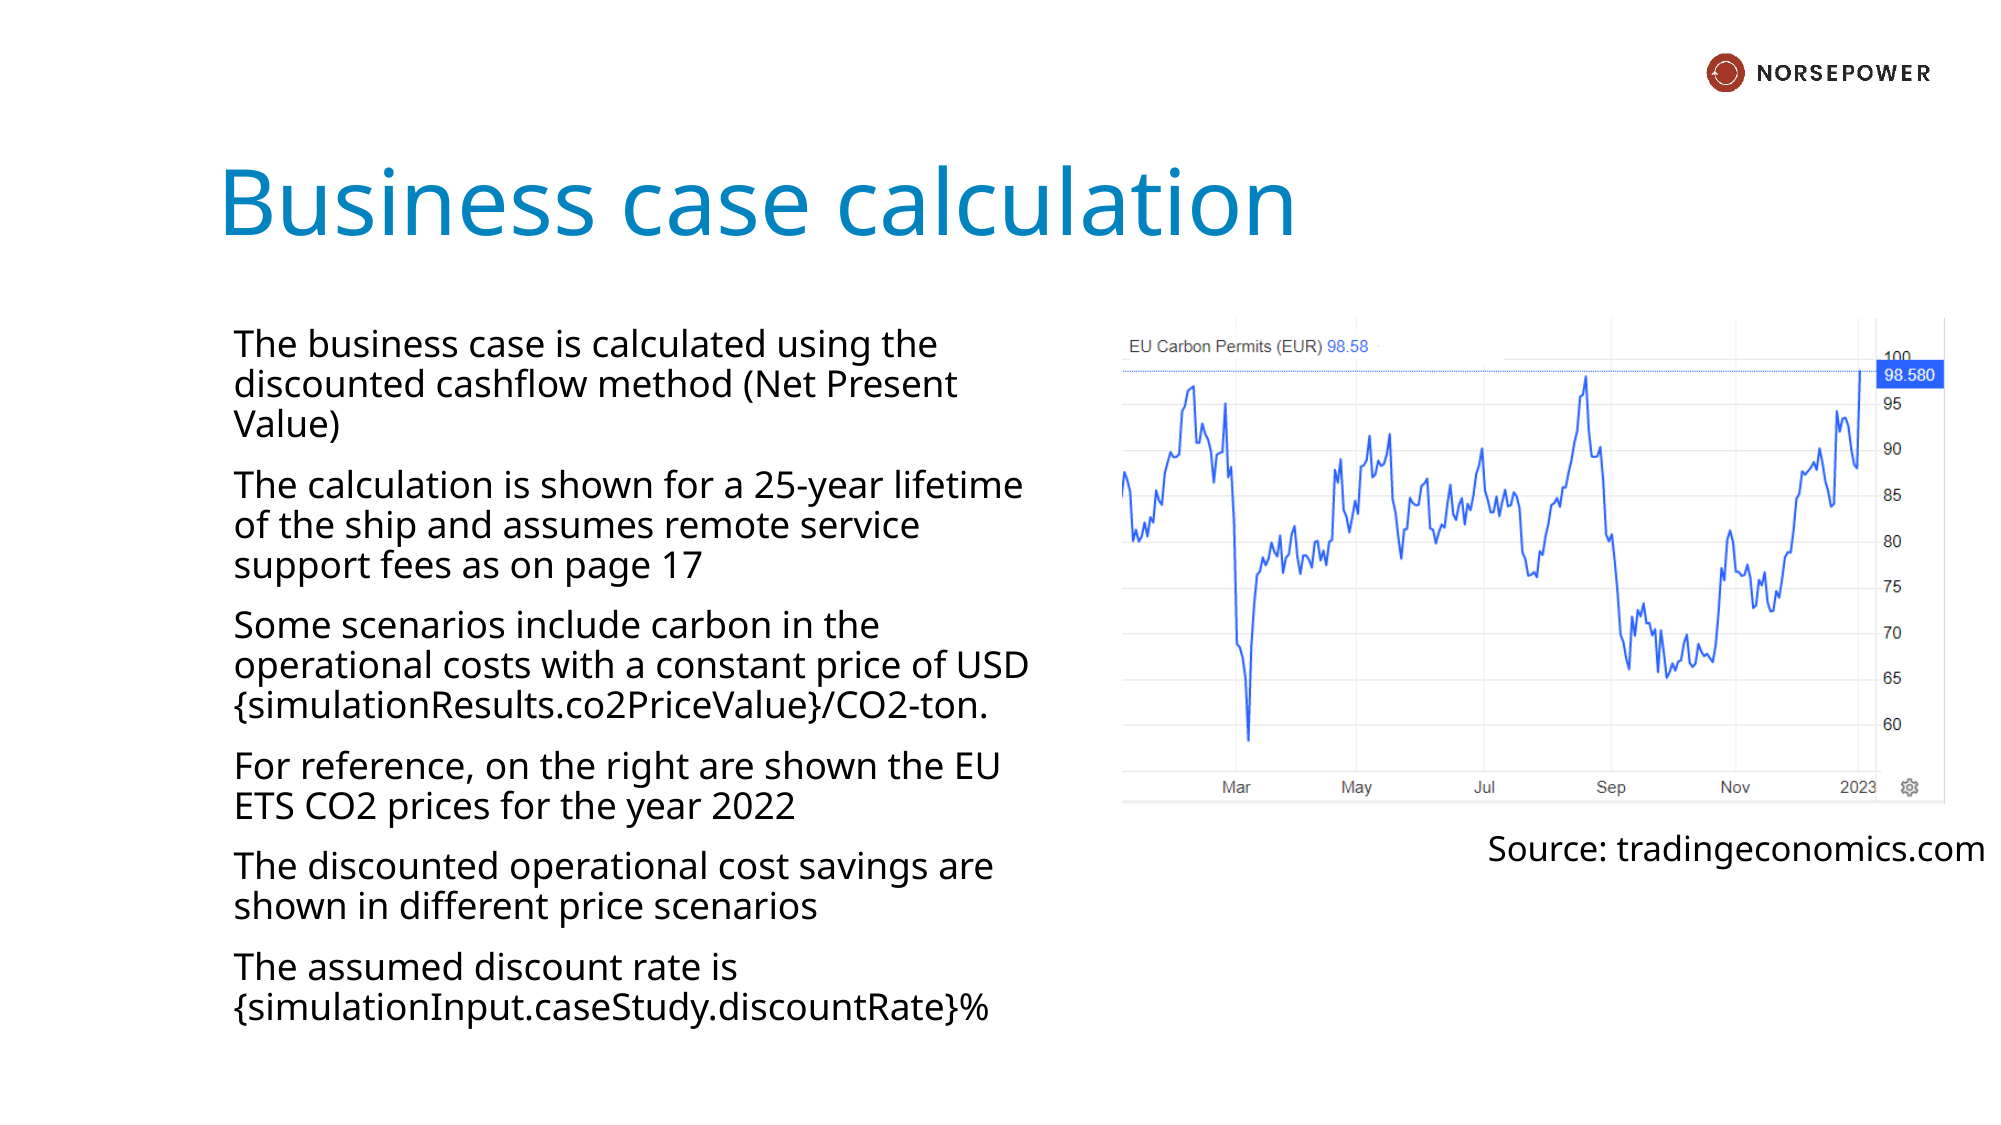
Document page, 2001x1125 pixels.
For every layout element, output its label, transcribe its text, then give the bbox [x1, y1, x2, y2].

title Business case calculation [202, 114, 1863, 299]
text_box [1122, 317, 1945, 804]
picture [1694, 47, 1942, 98]
text_box Source: tradingeconomics.com [1472, 823, 2000, 877]
list The business case is calculated using the discounted cashflow method (Net Present Value) The calculation is shown for a 25-year lifetime of the ship and assumes remote service support fees as on page 17 Some scenarios include carbon in the operational costs with a constant price of USD {simulationResults.co2PriceValue}/CO2-ton. For reference, on the right are shown the EU ETS CO2 prices for the year 2022 The discounted operational cost savings are shown in different price scenarios The assumed discount rate is {simulationInput.caseStudy.discountRate}% [218, 318, 1082, 1039]
